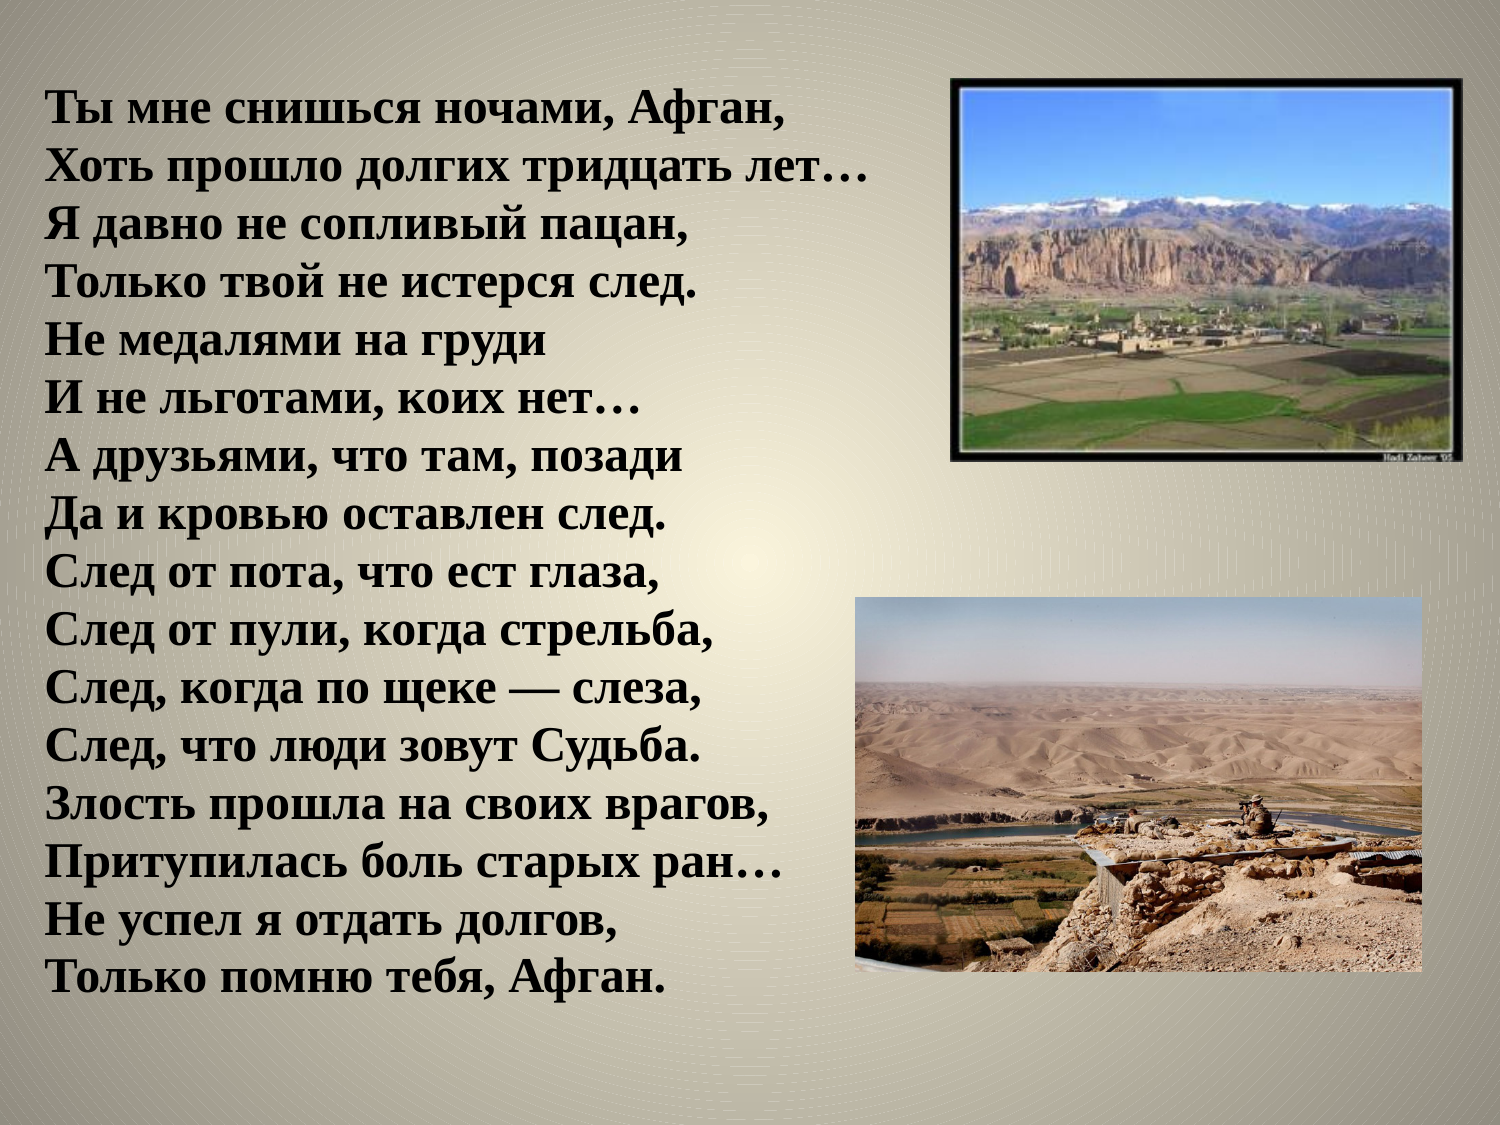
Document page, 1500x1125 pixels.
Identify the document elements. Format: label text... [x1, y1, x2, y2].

list Ты мне снишься ночами, Афган, Хоть прошло долгих тридцать лет… Я давно не сопливый пацан, Только твой не истерся след. Не медалями на груди И не льготами, коих нет… А друзьями, что там, позади Да и кровью оставлен след. След от пота, что ест глаза, След от пули, когда стрельба, След, когда по щеке — слеза, След, что люди зовут Судьба. Злость прошла на своих врагов, Притупилась боль старых ран… Не успел я отдать долгов, Только помню тебя, Афган. [29, 77, 1022, 1075]
picture [950, 77, 1463, 463]
picture [855, 597, 1423, 972]
